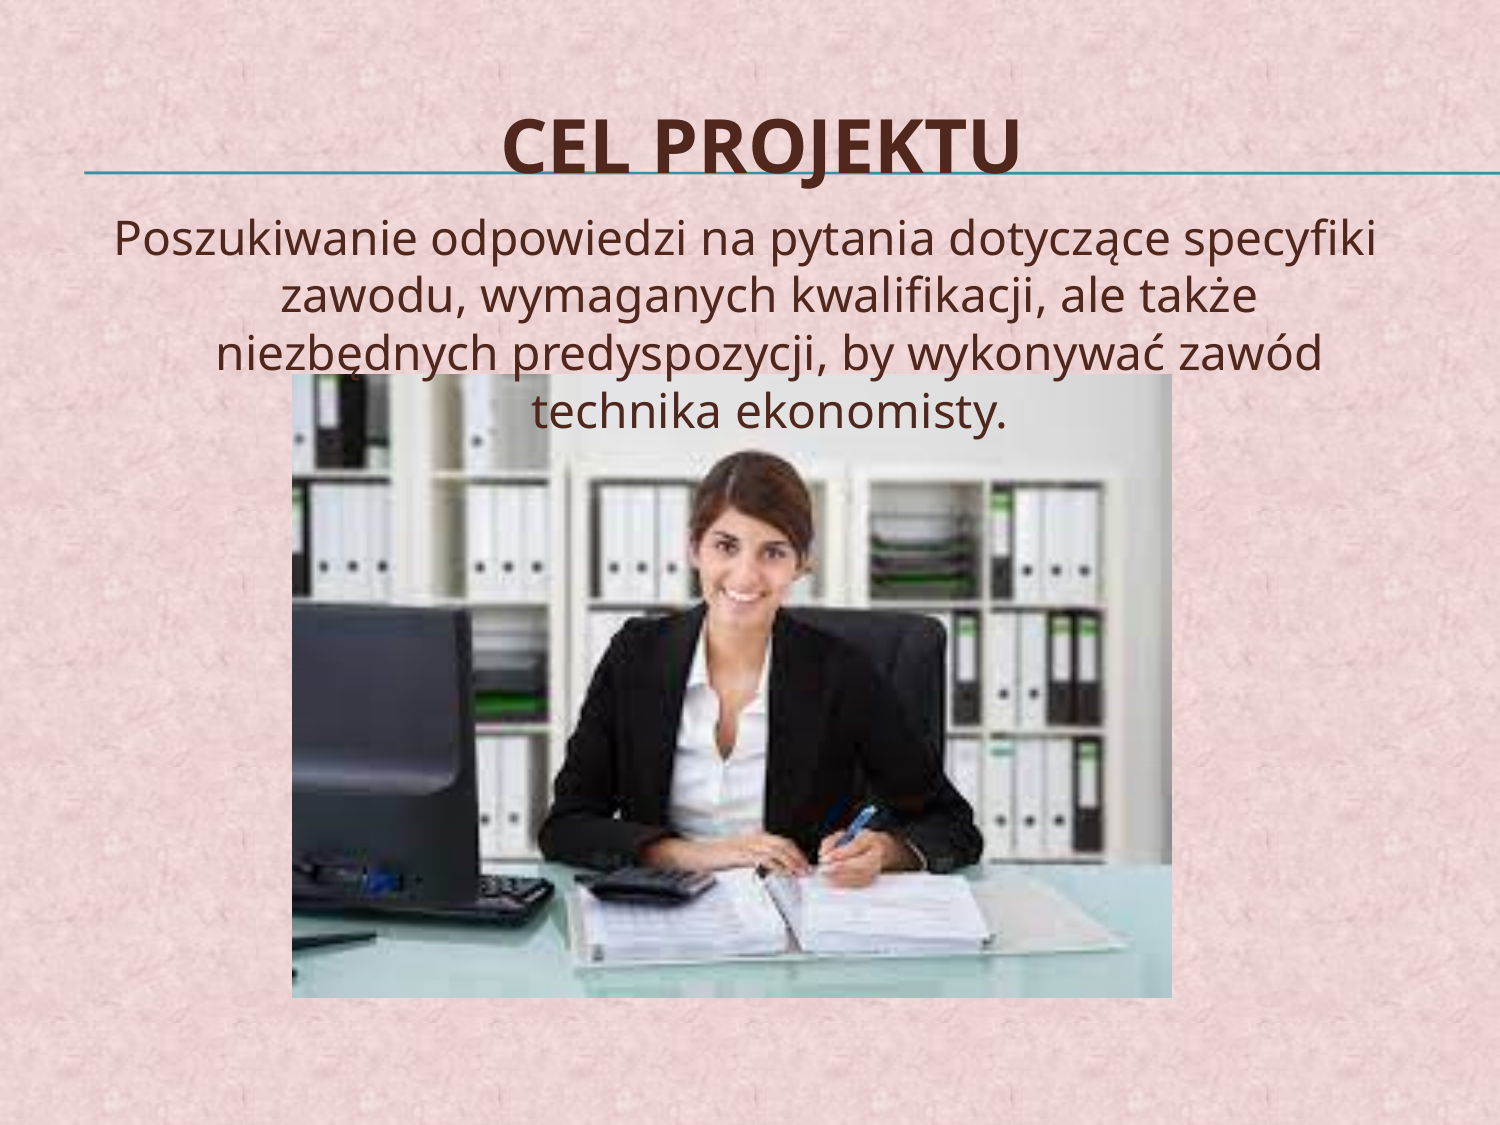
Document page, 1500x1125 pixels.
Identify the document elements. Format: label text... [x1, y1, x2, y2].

list Poszukiwanie odpowiedzi na pytania dotyczące specyfiki zawodu, wymaganych kwalifikacji, ale także niezbędnych predyspozycji, by wykonywać zawód technika ekonomisty. [75, 200, 1418, 446]
picture [292, 374, 1173, 998]
title Cel projektu [50, 75, 1475, 213]
